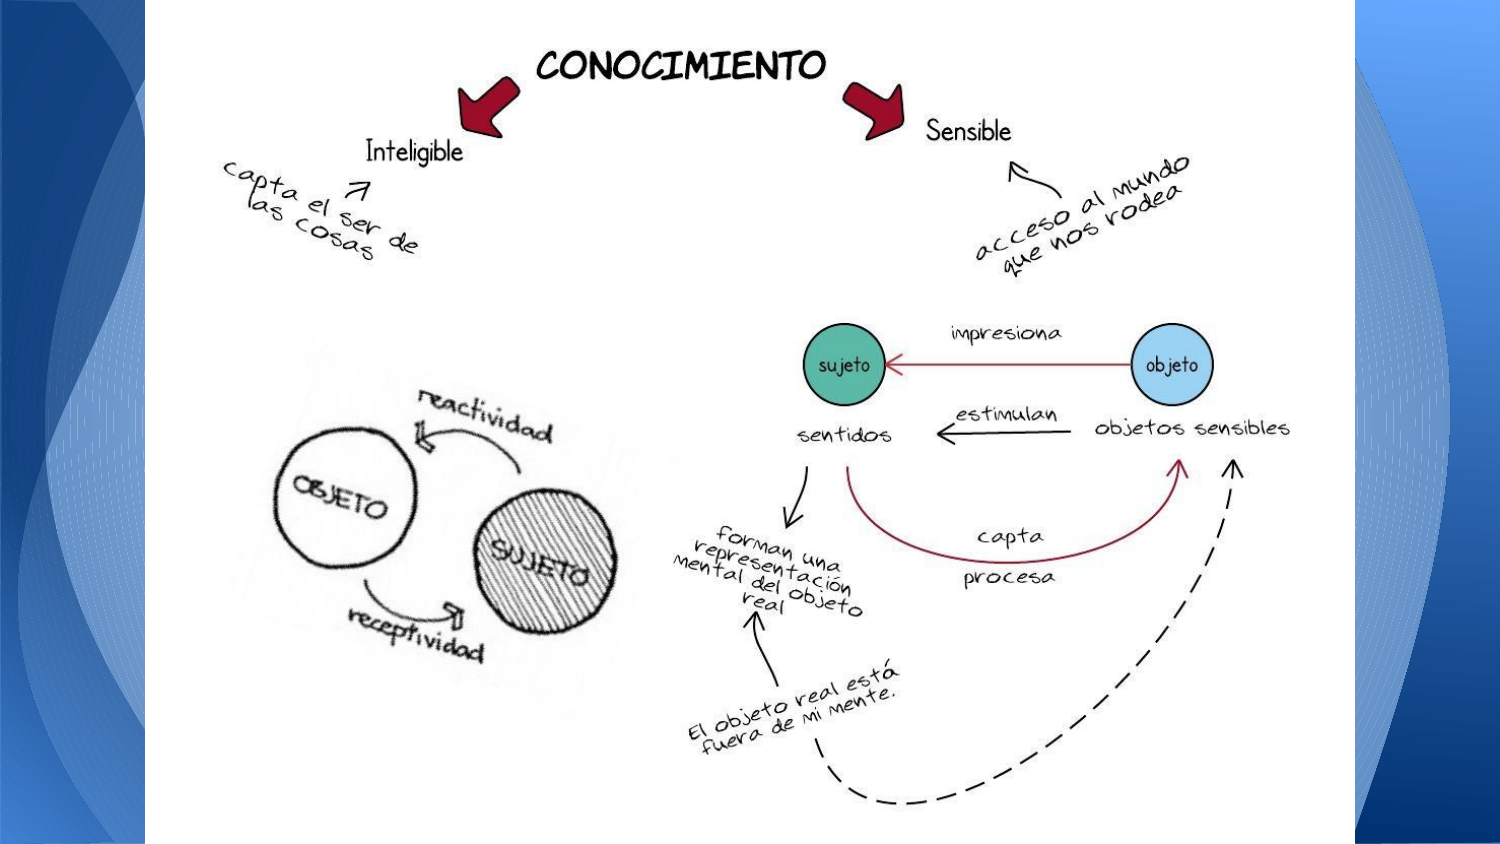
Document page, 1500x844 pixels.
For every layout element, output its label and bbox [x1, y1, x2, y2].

picture [145, 0, 1355, 844]
